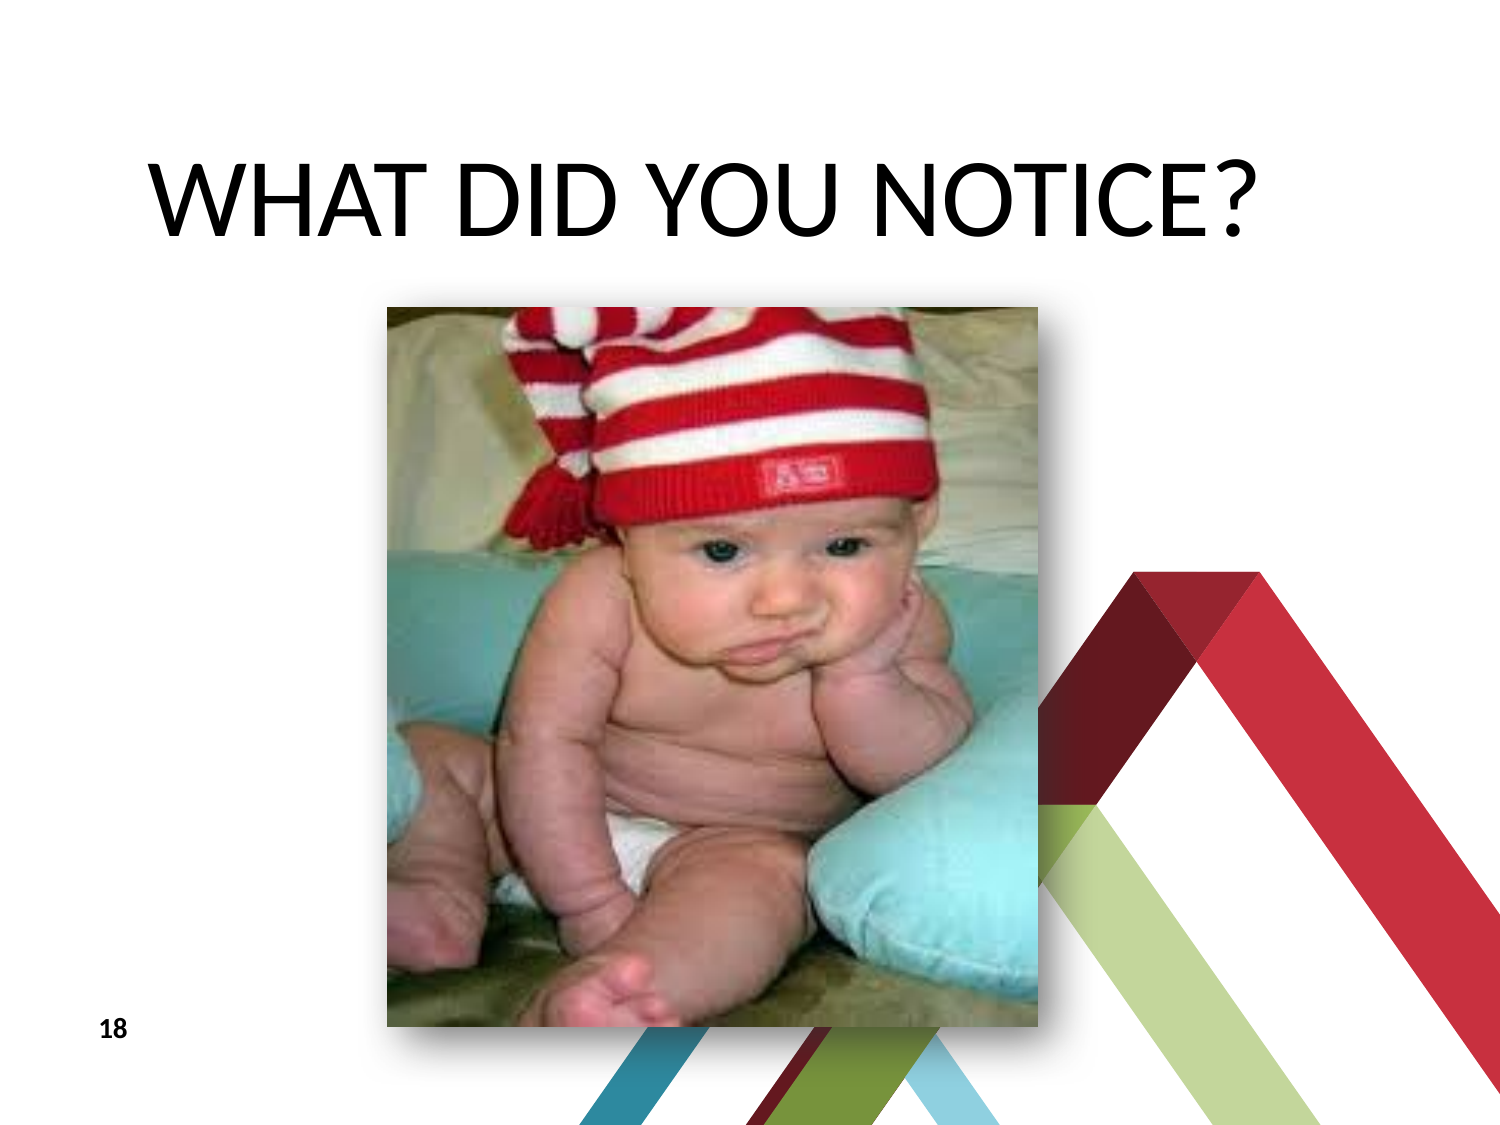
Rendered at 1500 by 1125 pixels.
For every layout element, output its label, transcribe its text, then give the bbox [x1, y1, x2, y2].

title WHAT DID YOU NOTICE? [132, 64, 1454, 345]
slide_number 18 [83, 989, 181, 1070]
picture [387, 307, 1038, 1027]
